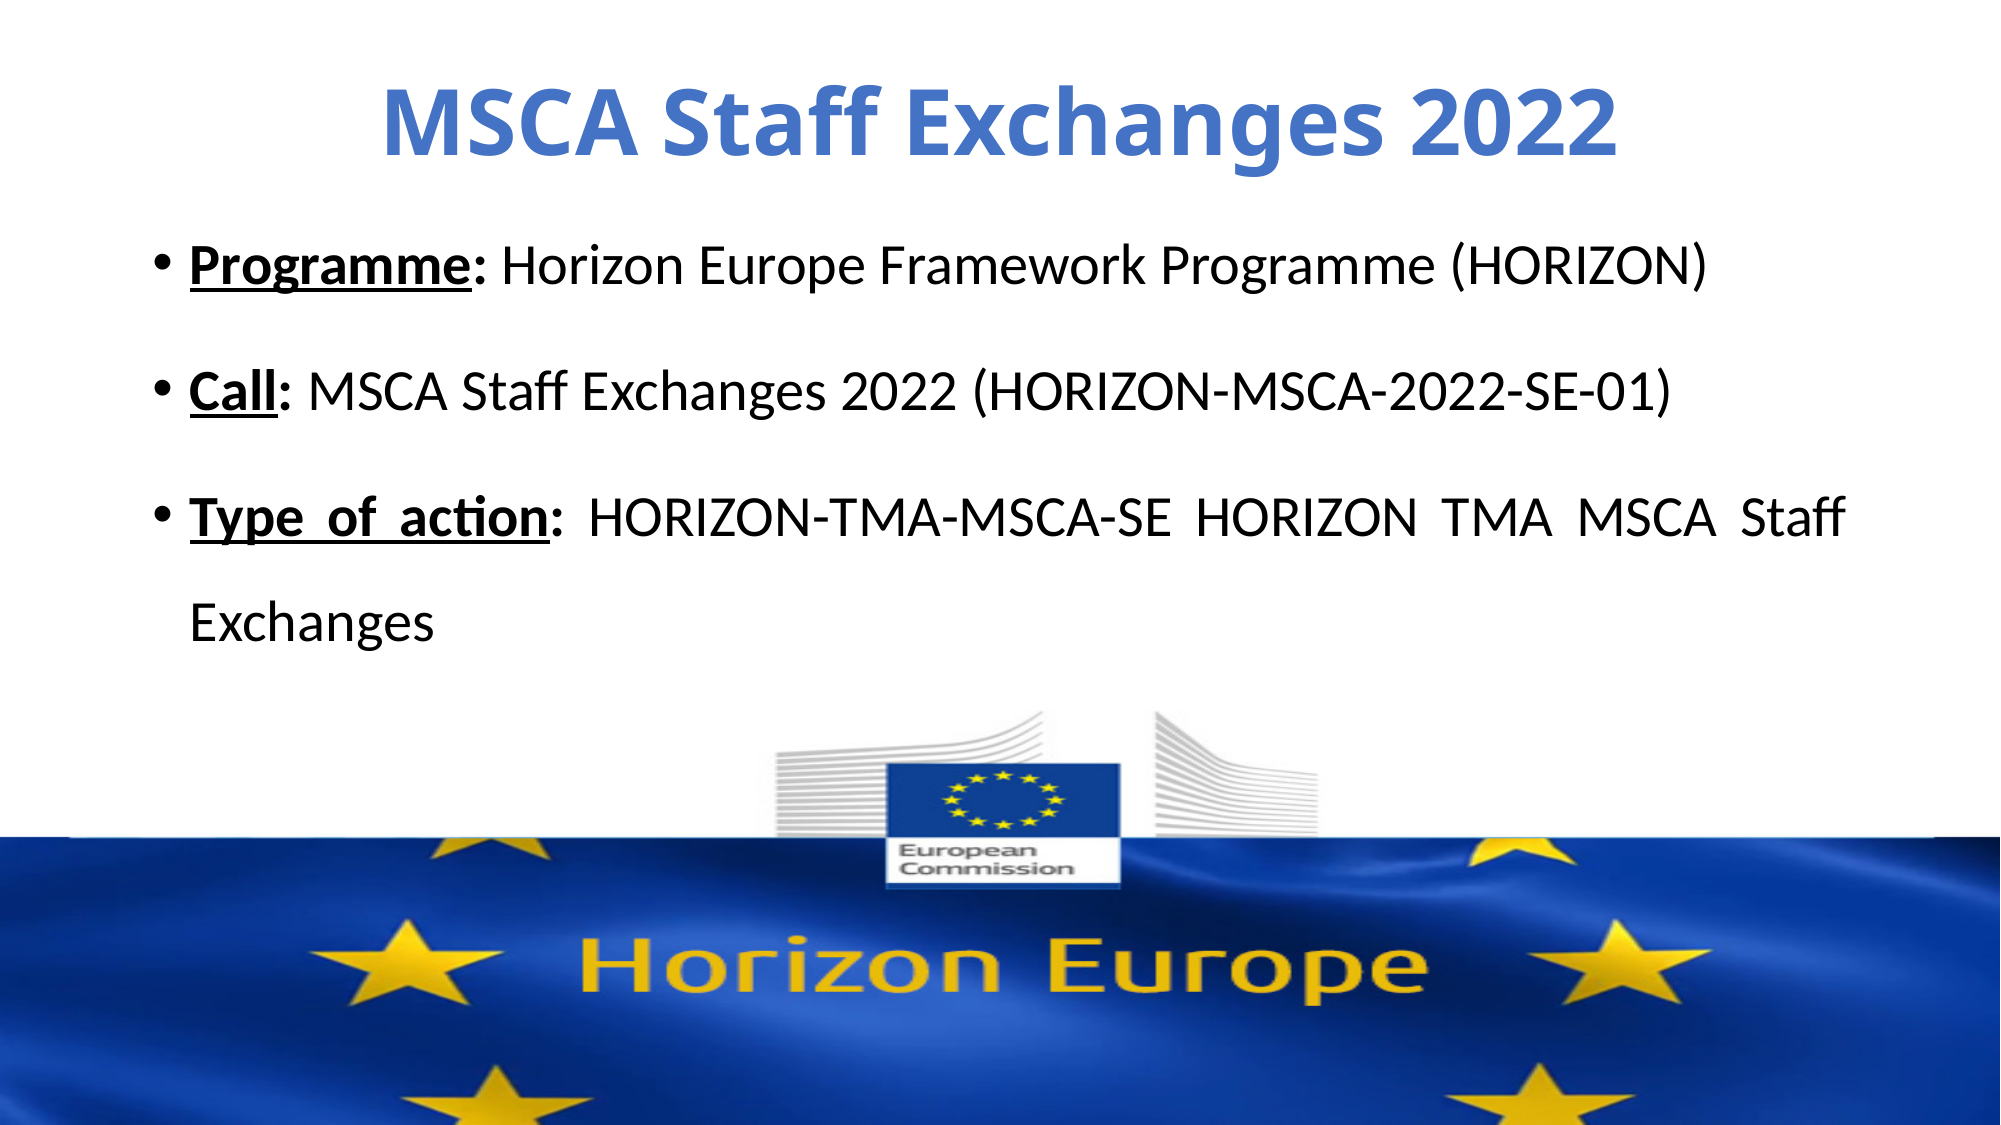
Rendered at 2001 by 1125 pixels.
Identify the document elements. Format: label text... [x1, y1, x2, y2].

picture [0, 690, 2000, 1125]
title MSCA Staff Exchanges 2022 [137, 59, 1863, 183]
list Programme: Horizon Europe Framework Programme (HORIZON) Call: MSCA Staff Exchanges 2022 (HORIZON-MSCA-2022-SE-01) Type of action: HORIZON-TMA-MSCA-SE HORIZON TMA MSCA Staff Exchanges [137, 183, 1863, 690]
